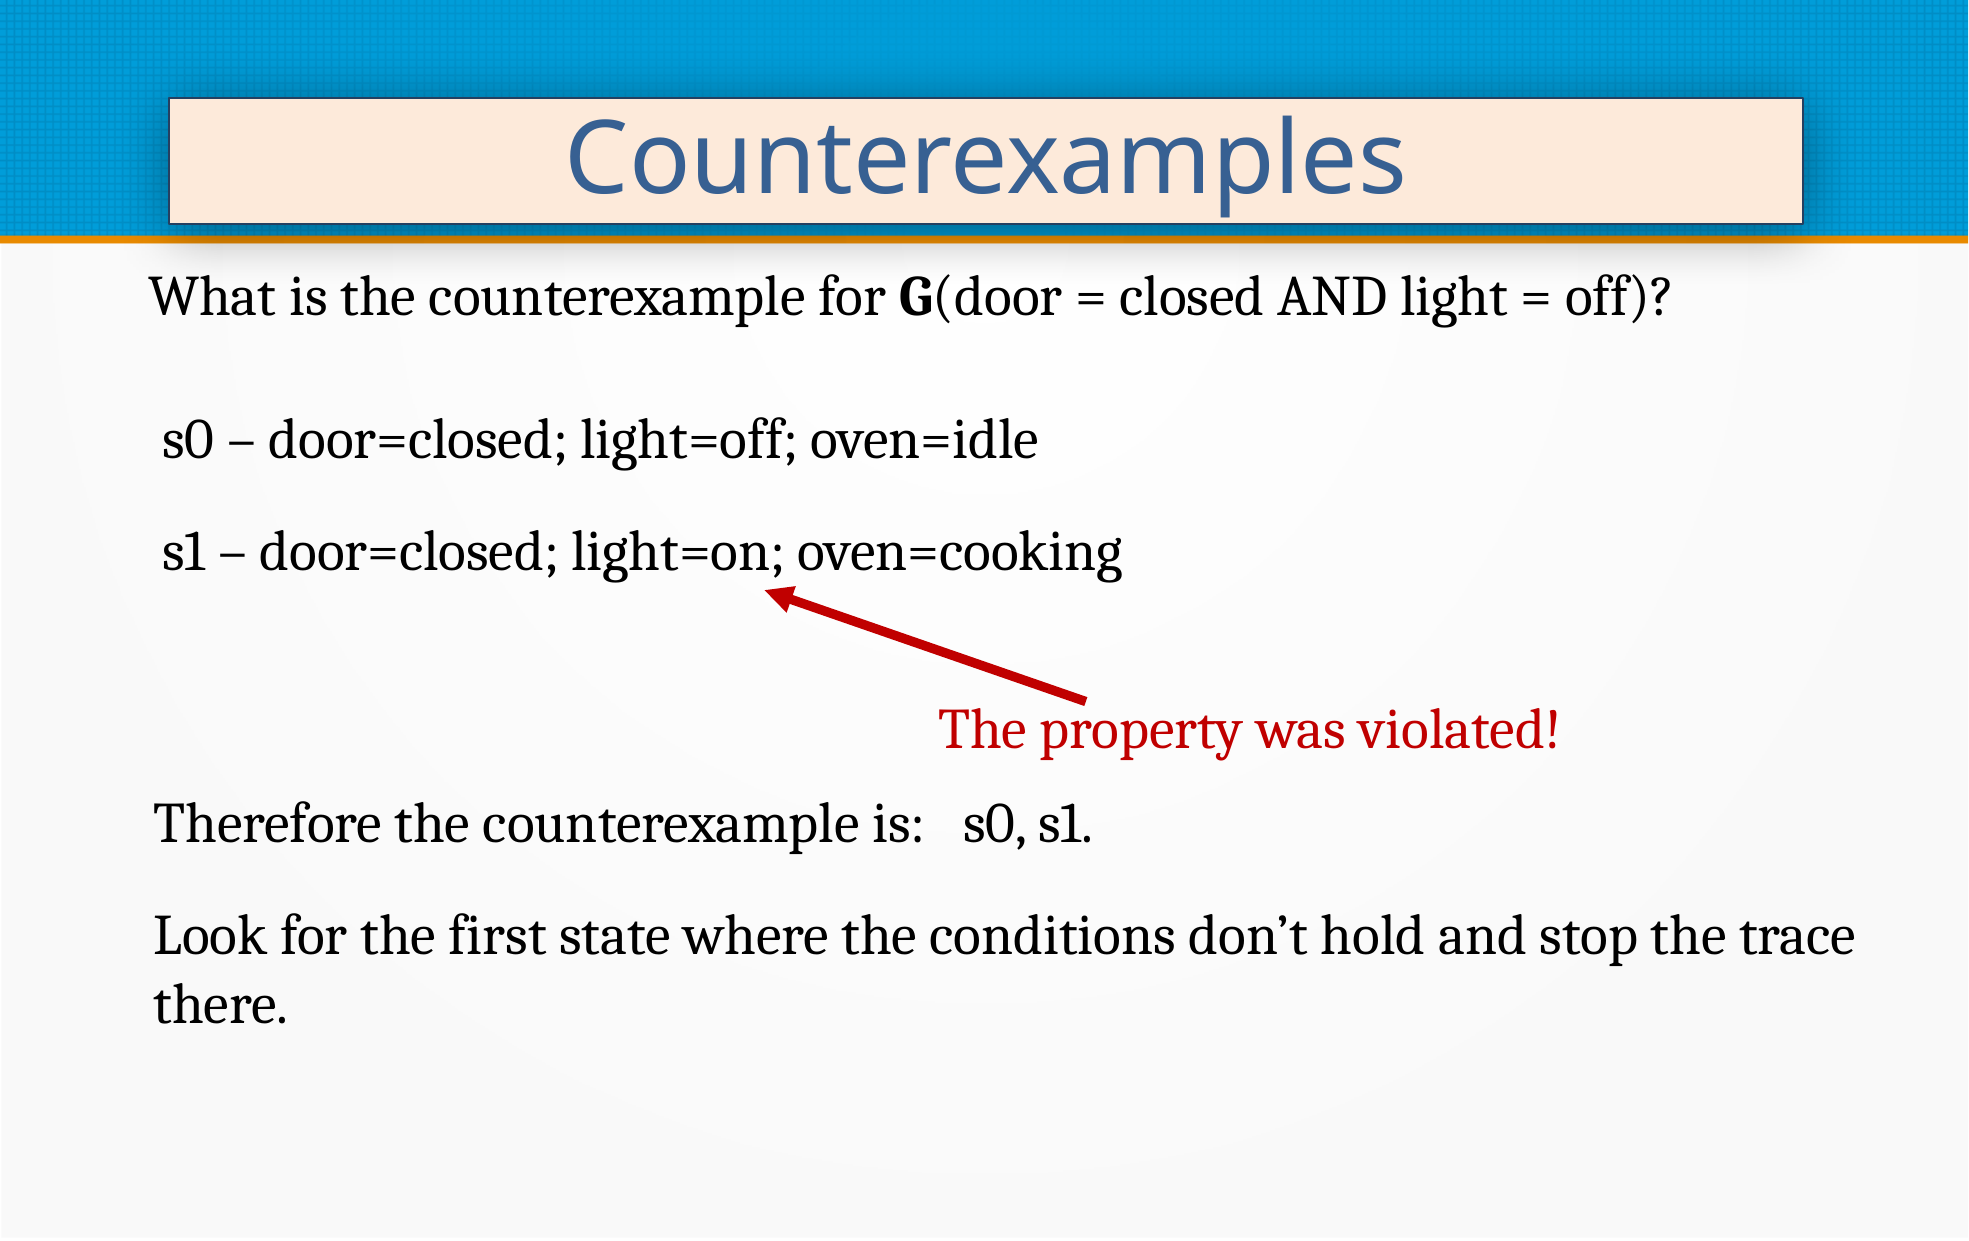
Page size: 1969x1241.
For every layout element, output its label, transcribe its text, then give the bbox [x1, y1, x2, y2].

text_box Therefore the counterexample is: s0, s1. [138, 777, 1300, 862]
text_box s1 – door=closed; light=on; oven=cooking [147, 505, 1220, 590]
text_box s0 – door=closed; light=off; oven=idle [147, 394, 1272, 478]
text_box Look for the first state where the conditions don’t hold and stop the trace there. [138, 889, 1893, 1042]
picture [0, 236, 1969, 1241]
text_box What is the counterexample for G(door = closed AND light = off)? [133, 250, 1803, 335]
text_box The property was violated! [923, 684, 1684, 768]
text_box Counterexamples [169, 98, 1803, 224]
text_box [764, 589, 1086, 702]
